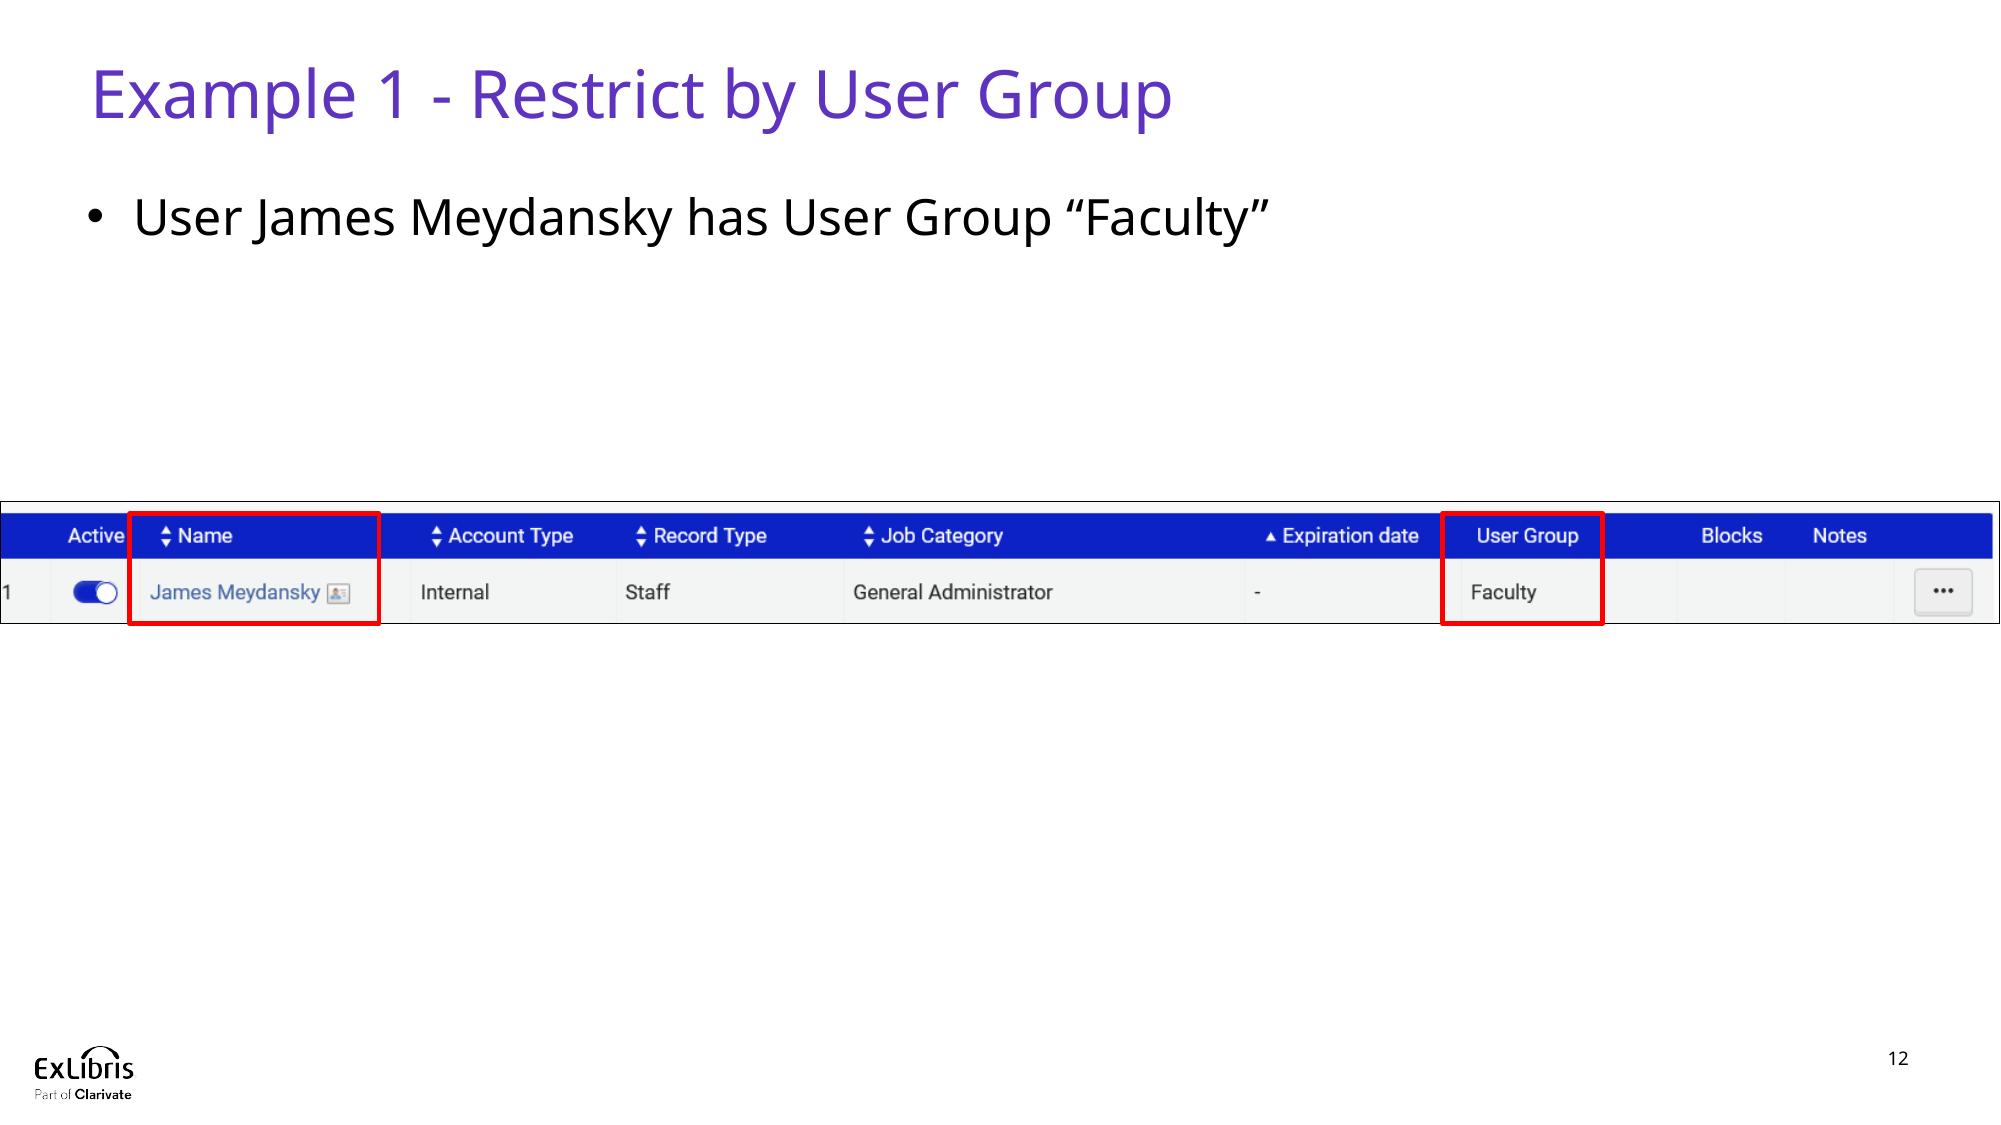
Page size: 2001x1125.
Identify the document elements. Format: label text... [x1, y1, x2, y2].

picture [0, 501, 2000, 624]
picture [35, 1046, 146, 1111]
slide_number 12 [1887, 1041, 1923, 1077]
title Example 1 - Restrict by User Group [90, 60, 1923, 142]
text_box User James Meydansky has User Group “Faculty” [71, 178, 1923, 313]
